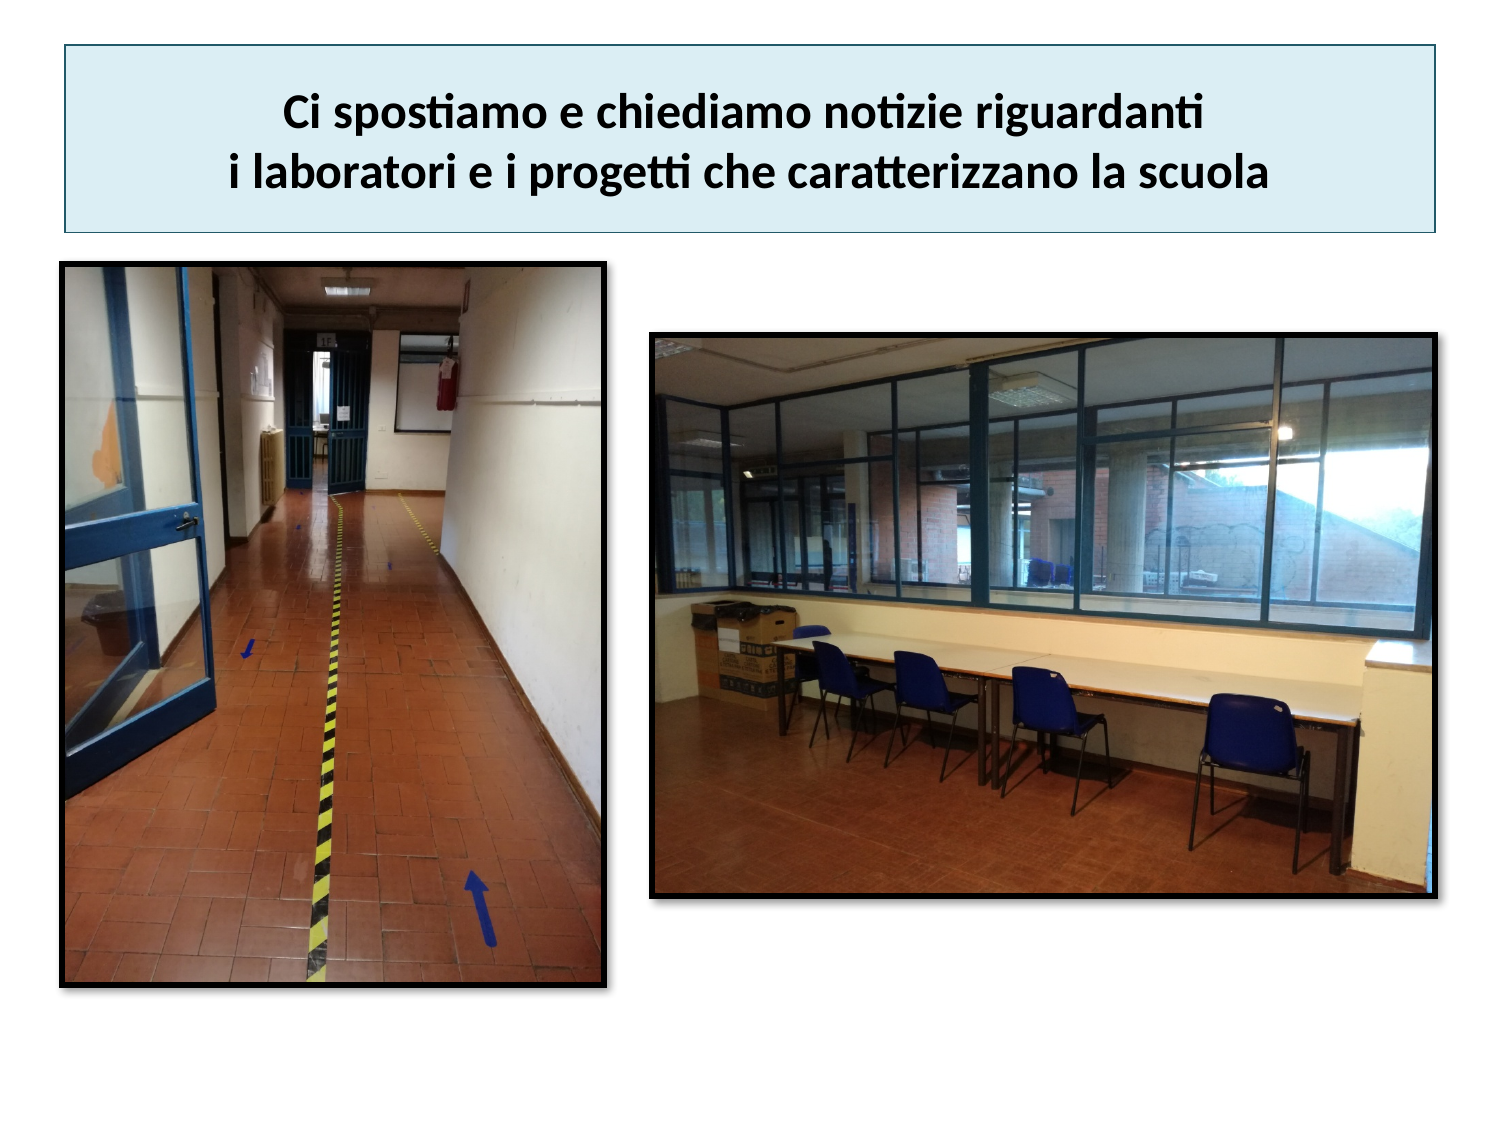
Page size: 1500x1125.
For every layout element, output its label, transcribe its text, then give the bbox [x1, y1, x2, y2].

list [64, 266, 601, 982]
picture [655, 337, 1433, 894]
title Ci spostiamo e chiediamo notizie riguardanti i laboratori e i progetti che caratterizzano la scuola [64, 44, 1436, 233]
